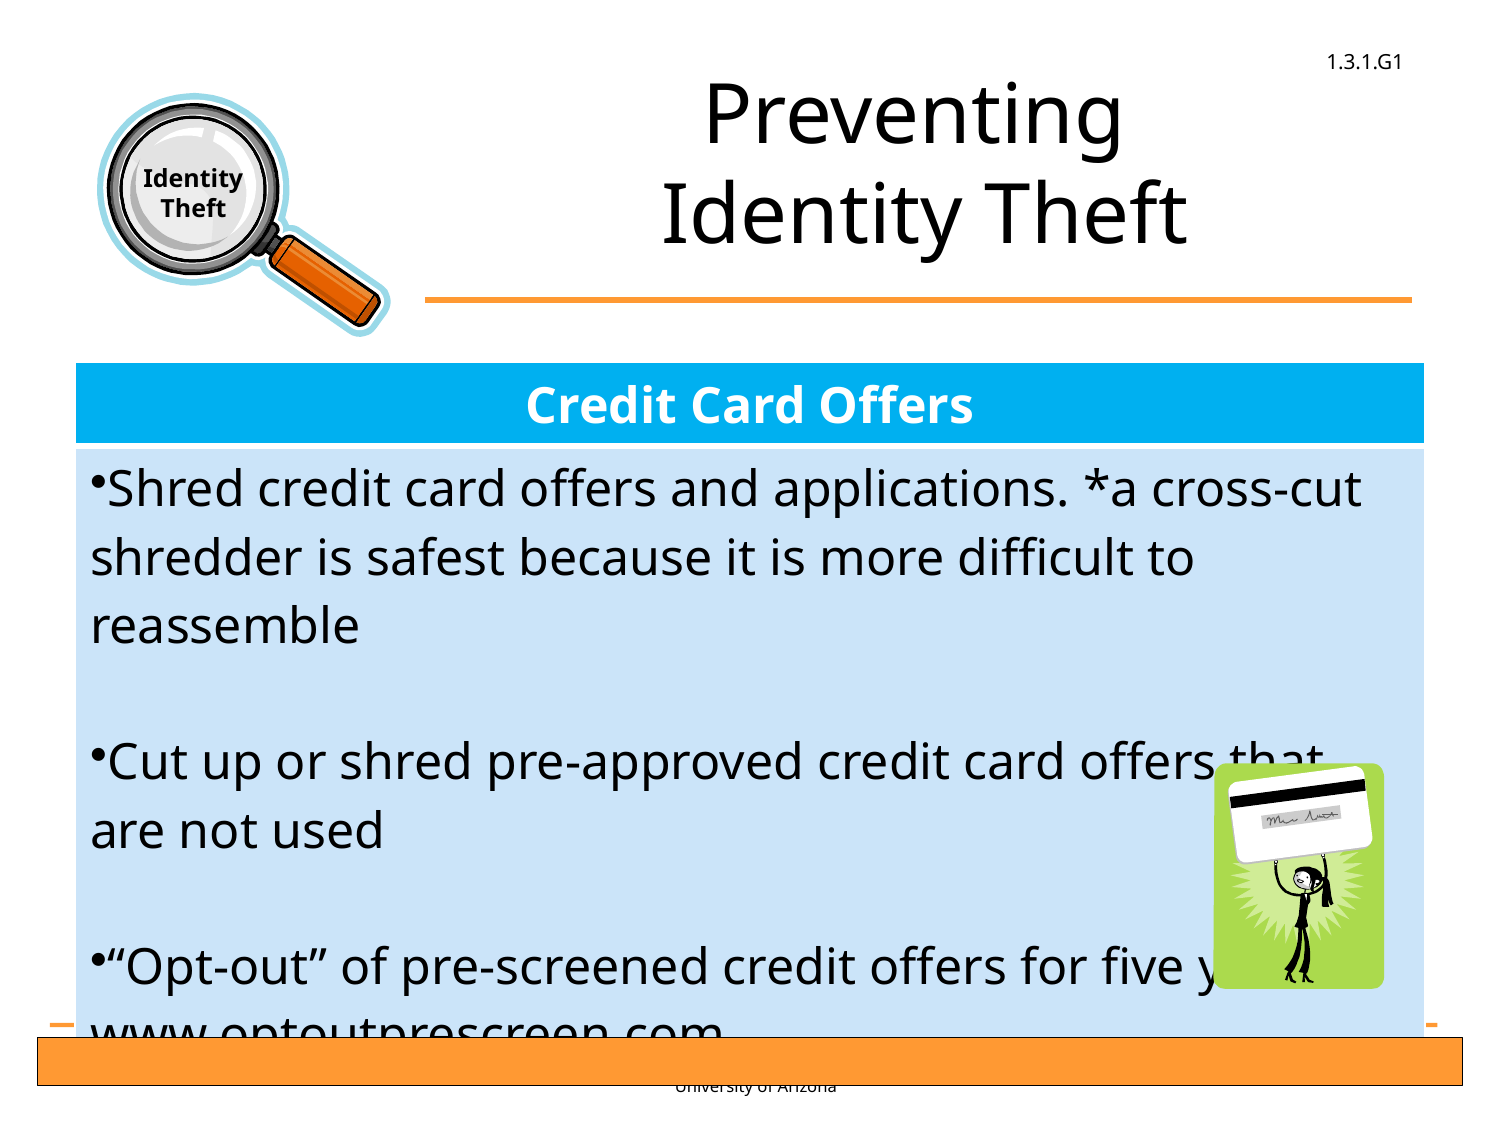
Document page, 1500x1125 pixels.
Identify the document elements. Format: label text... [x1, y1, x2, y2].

title Preventing Identity Theft [425, 45, 1425, 275]
picture [1212, 762, 1386, 990]
table_cell Shred credit card offers and applications. *a cross-cut shredder is safest because it is more difficult to reassemble Cut up or shred pre-approved credit card offers that are not used “Opt-out” of pre-screened credit offers for five years at www.optoutprescreen.com [76, 449, 1424, 1037]
table_header Credit Card Offers [76, 363, 1424, 443]
text_box [37, 1037, 1463, 1086]
